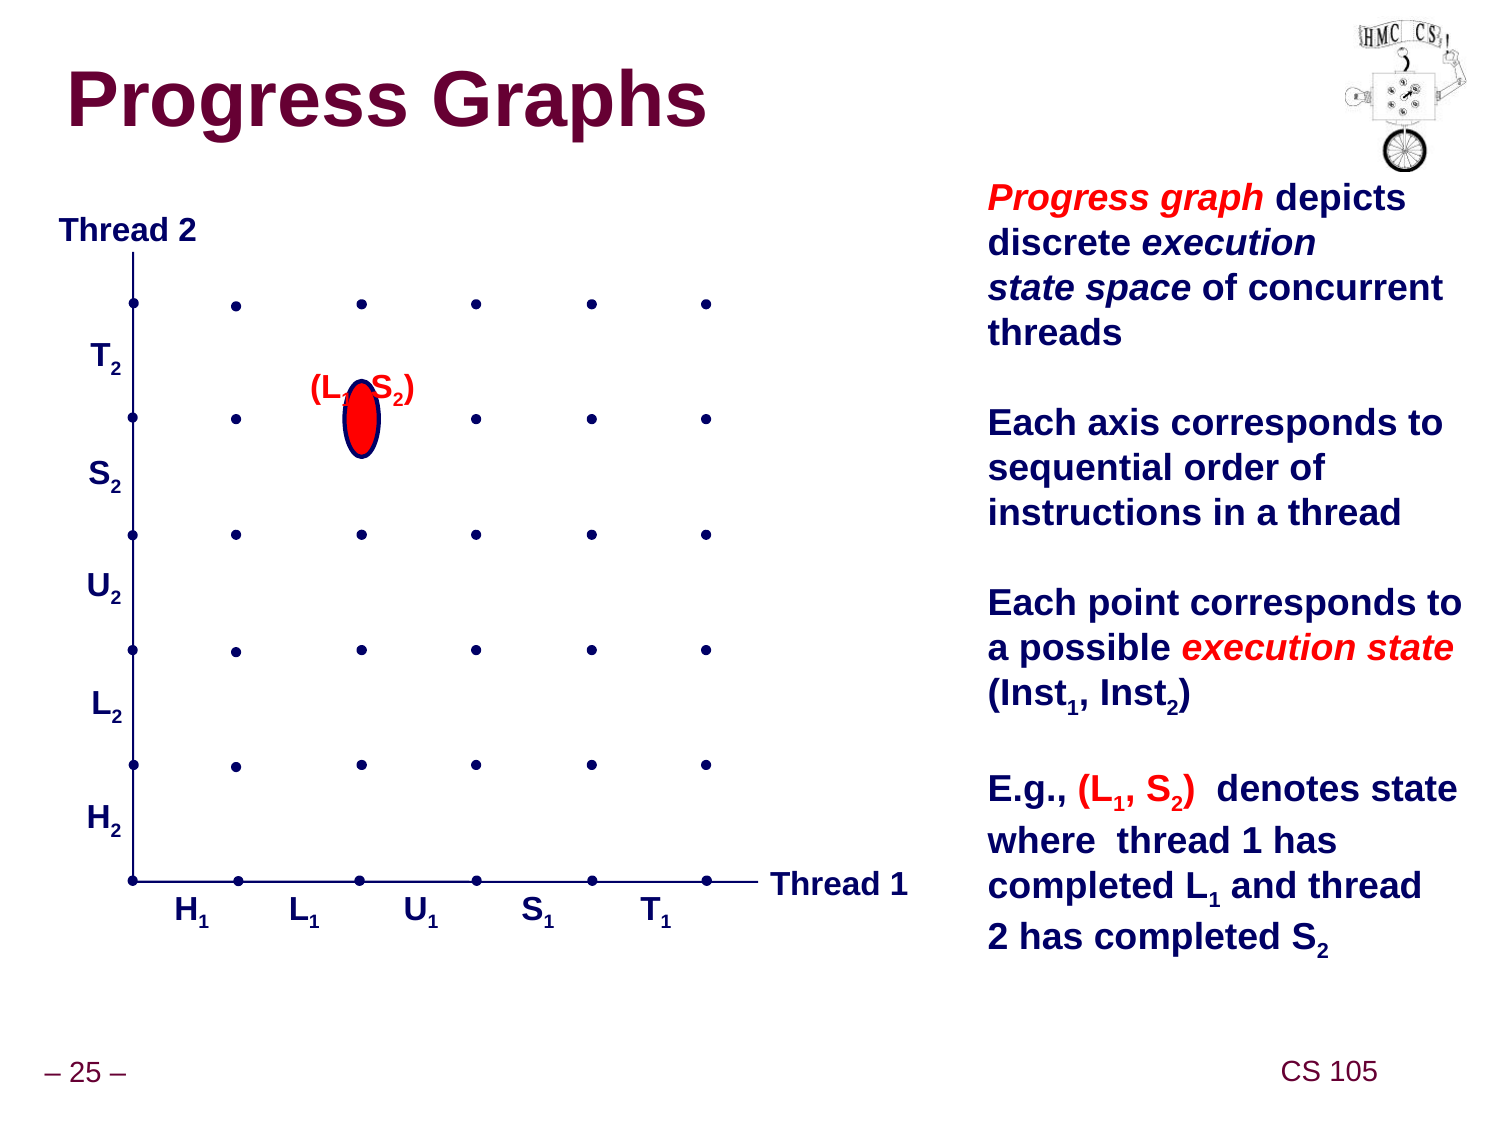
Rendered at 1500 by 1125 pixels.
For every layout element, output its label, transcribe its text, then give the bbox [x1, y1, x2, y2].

text_box [235, 878, 242, 885]
text_box [588, 531, 595, 538]
text_box [358, 301, 365, 308]
text_box [233, 764, 240, 771]
picture [1345, 16, 1467, 165]
text_box L1 [273, 879, 335, 940]
text_box T1 [625, 879, 687, 940]
text_box S2 [73, 444, 137, 505]
text_box T2 [75, 326, 137, 387]
text_box [703, 416, 710, 423]
text_box L2 [76, 674, 138, 735]
text_box [358, 647, 365, 654]
text_box S1 [506, 879, 570, 940]
text_box [233, 416, 240, 423]
text_box [129, 647, 136, 654]
text_box [703, 531, 710, 538]
text_box [129, 414, 136, 421]
text_box [473, 761, 480, 768]
text_box [703, 761, 710, 768]
text_box U2 [71, 555, 137, 616]
text_box Thread 2 [43, 200, 212, 255]
text_box [703, 877, 710, 884]
text_box (L1, S2) [295, 357, 430, 418]
text_box [129, 532, 136, 539]
text_box [358, 531, 365, 538]
text_box [703, 647, 710, 654]
text_box [233, 303, 240, 310]
text_box [344, 418, 379, 457]
text_box [130, 300, 137, 307]
text_box [588, 301, 595, 308]
text_box [473, 531, 480, 538]
text_box [473, 301, 480, 308]
text_box [589, 877, 596, 884]
text_box [233, 531, 240, 538]
text_box Progress graph depicts discrete execution state space of concurrent threads Each axis corresponds to sequential order of instructions in a thread Each point corresponds to a possible execution state (Inst1, Inst2) E.g., (L1, S2) denotes state where thread 1 has completed L1 and thread 2 has completed S2 [972, 165, 1479, 971]
text_box [473, 416, 480, 423]
text_box U1 [388, 879, 454, 940]
text_box [130, 761, 137, 768]
text_box [588, 647, 595, 654]
text_box [473, 647, 480, 654]
text_box [129, 877, 136, 884]
text_box [358, 761, 365, 768]
title Progress Graphs [66, 40, 1239, 164]
text_box [703, 301, 710, 308]
text_box [588, 761, 595, 768]
text_box [233, 649, 240, 656]
text_box [356, 877, 363, 884]
text_box [588, 416, 595, 423]
text_box H1 [159, 879, 224, 940]
text_box [473, 877, 480, 884]
text_box H2 [71, 788, 137, 849]
text_box Thread 1 [755, 854, 924, 910]
